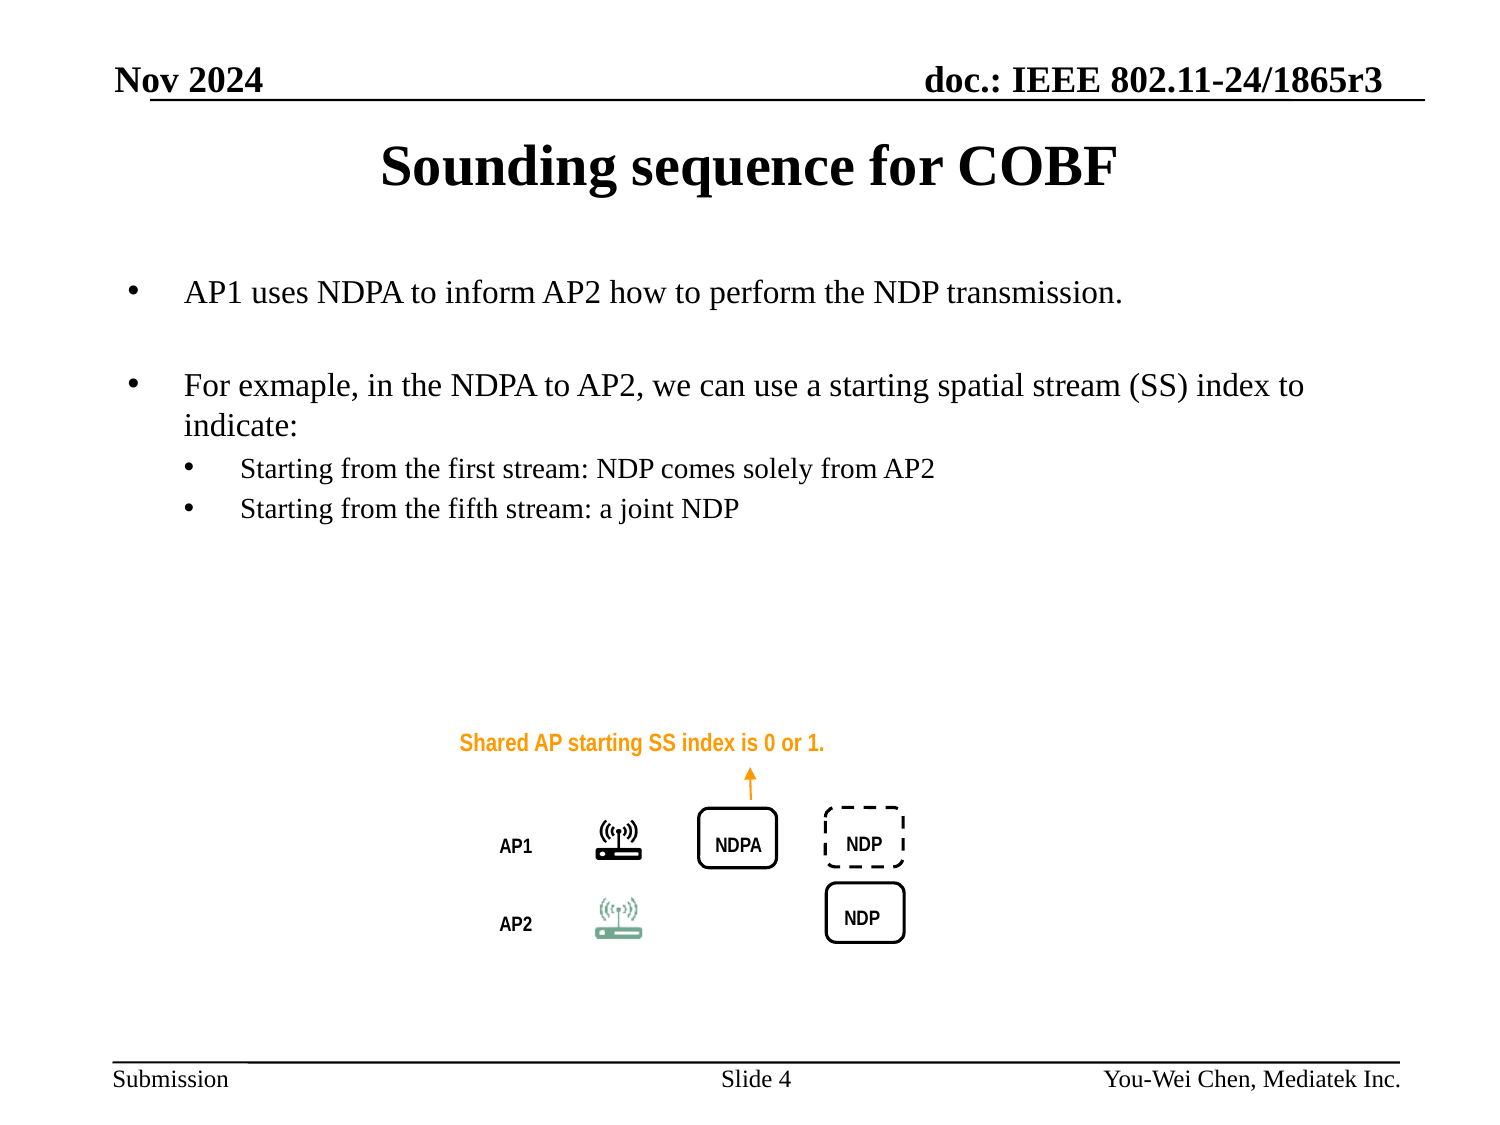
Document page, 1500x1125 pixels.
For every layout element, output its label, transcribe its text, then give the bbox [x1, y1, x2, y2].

footer You-Wei Chen, Mediatek Inc. [1098, 1061, 1402, 1093]
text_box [762, 882, 963, 943]
title Sounding sequence for COBF [112, 112, 1388, 213]
slide_number Slide 4 [712, 1061, 800, 1093]
list AP1 uses NDPA to inform AP2 how to perform the NDP transmission. For exmaple, in the NDPA to AP2, we can use a starting spatial stream (SS) index to indicate: Starting from the first stream: NDP comes solely from AP2 Starting from the fifth stream: a joint NDP [112, 262, 1388, 1001]
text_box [764, 807, 965, 868]
text_box NDPA [656, 824, 759, 864]
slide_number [114, 0, 265, 101]
text_box [696, 806, 763, 824]
text_box Shared AP starting SS index is 0 or 1. [444, 719, 841, 764]
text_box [415, 885, 651, 947]
text_box [698, 864, 760, 870]
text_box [415, 807, 651, 869]
